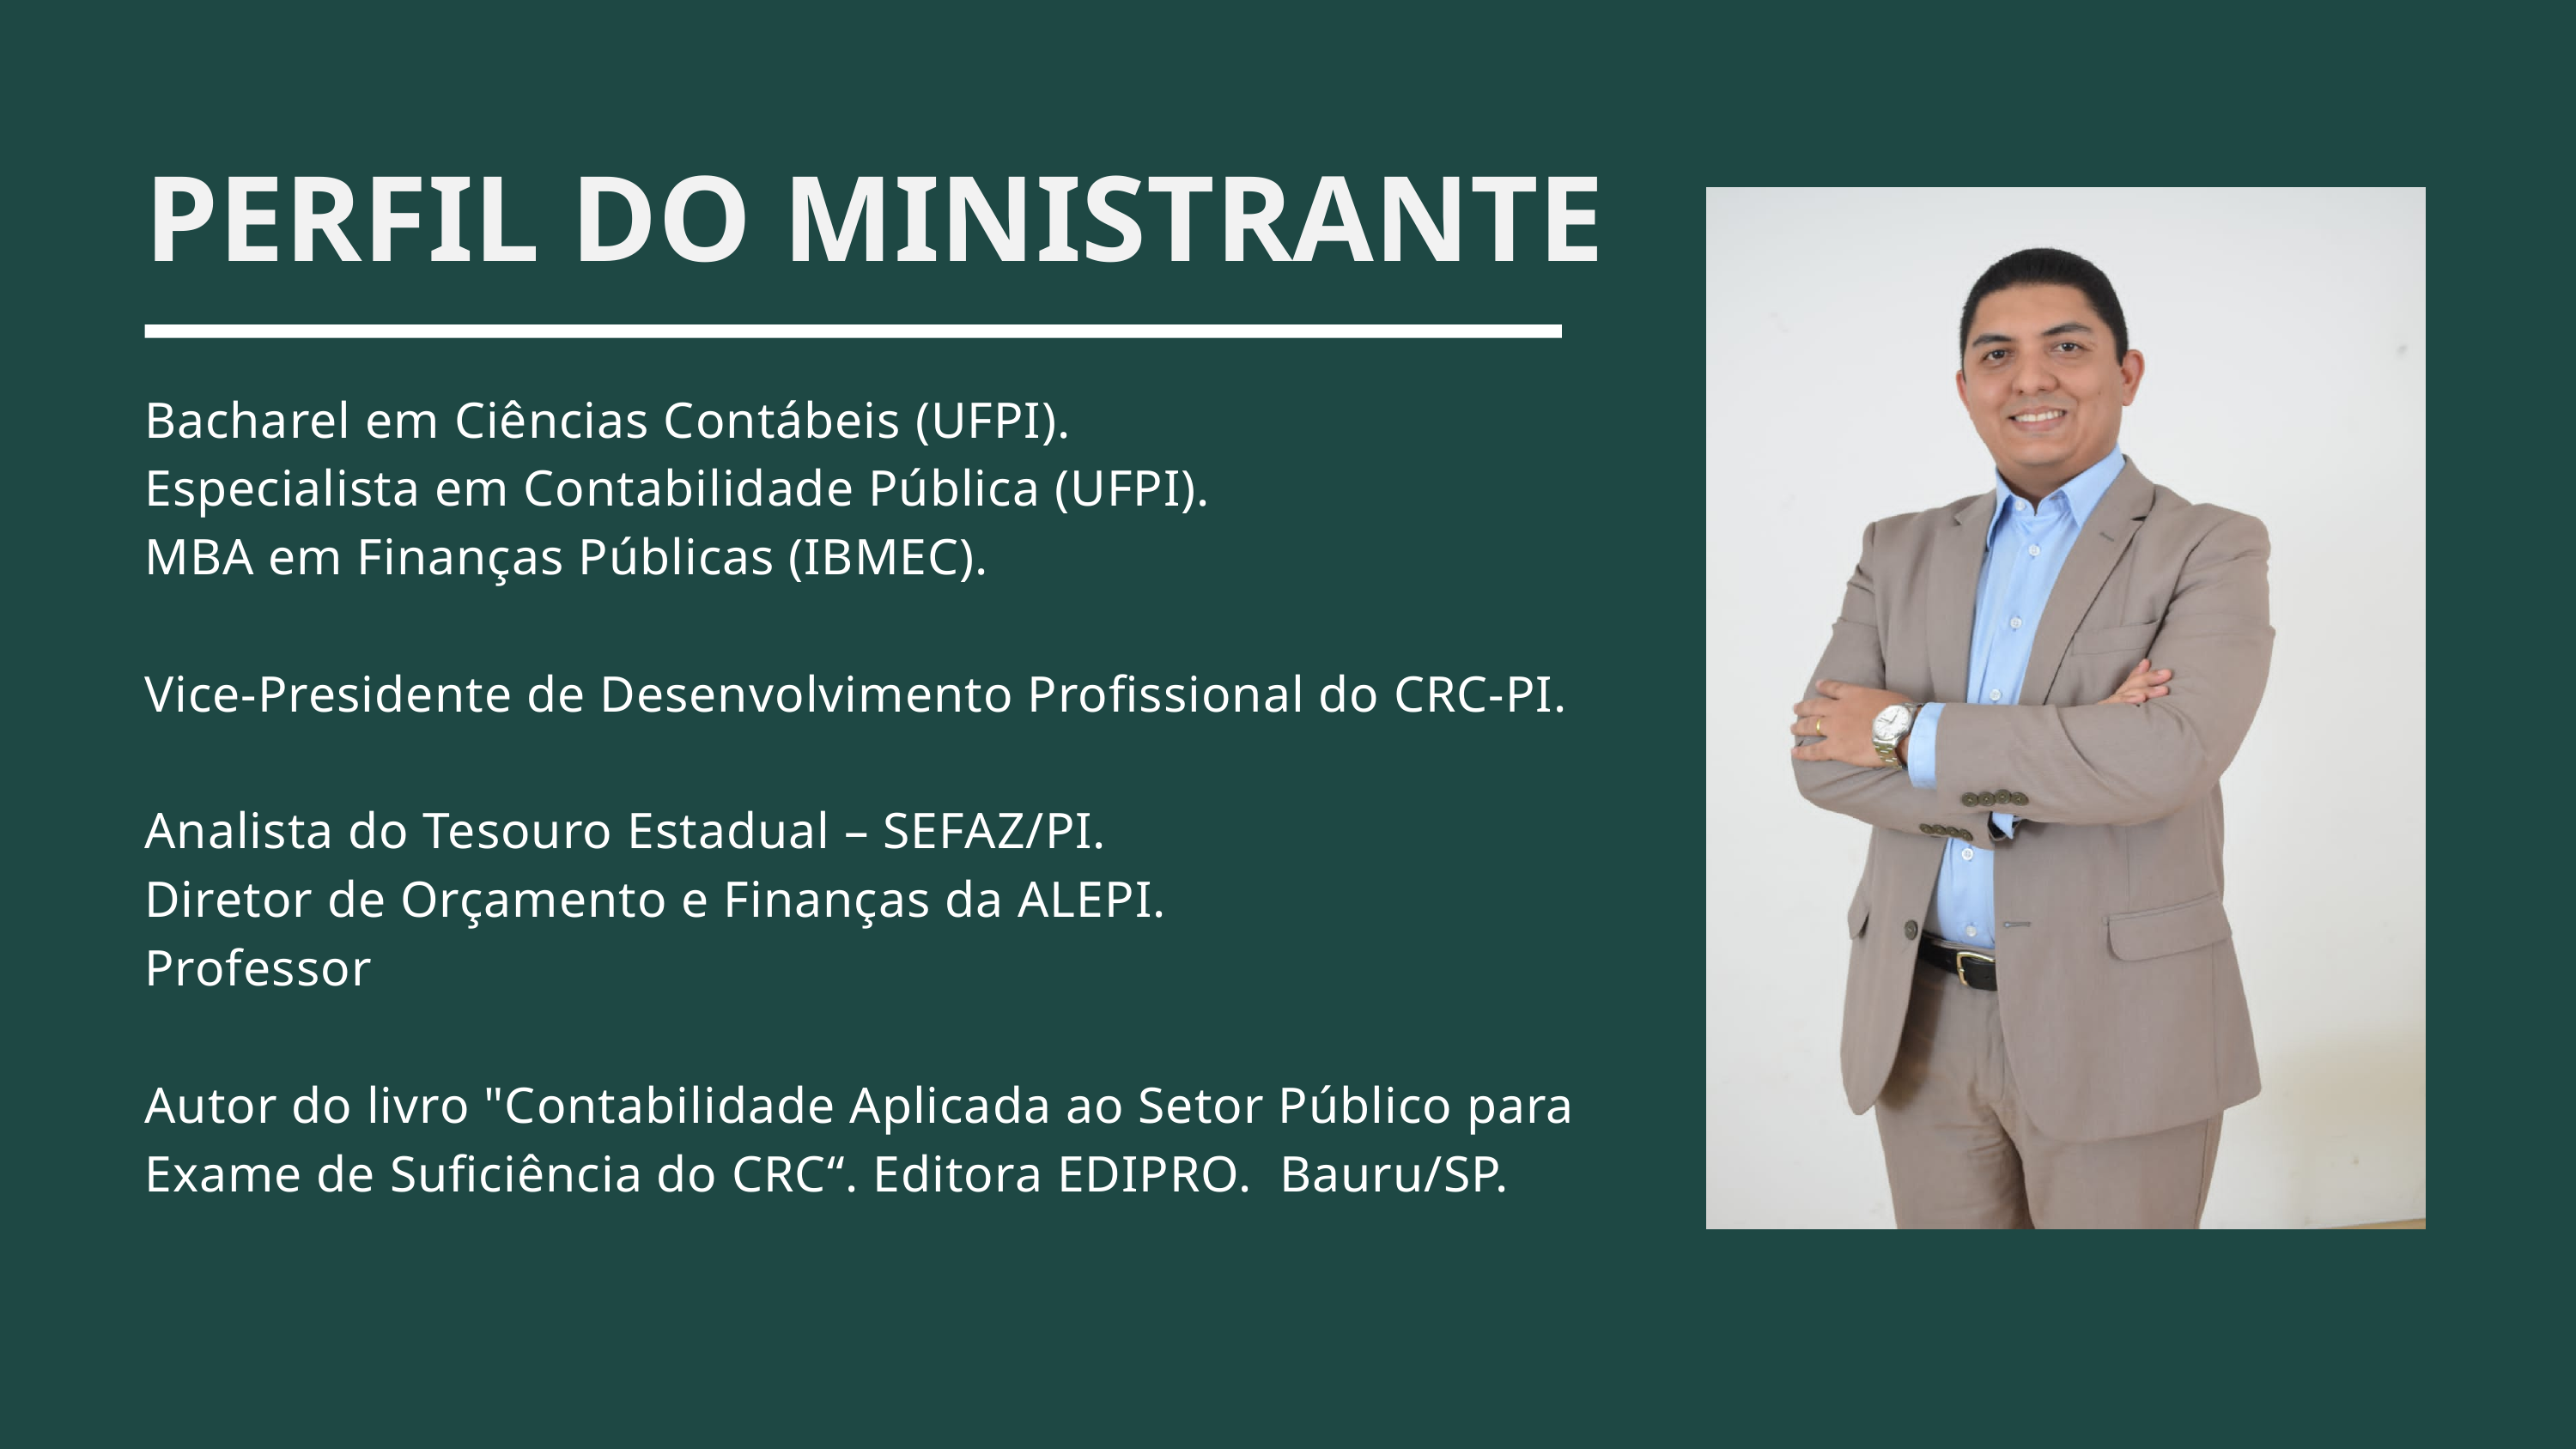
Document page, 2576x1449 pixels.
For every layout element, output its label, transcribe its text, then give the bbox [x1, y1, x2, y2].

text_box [143, 324, 1664, 1272]
picture [1706, 187, 2427, 1229]
text_box PERFIL DO MINISTRANTE [144, 143, 2190, 286]
